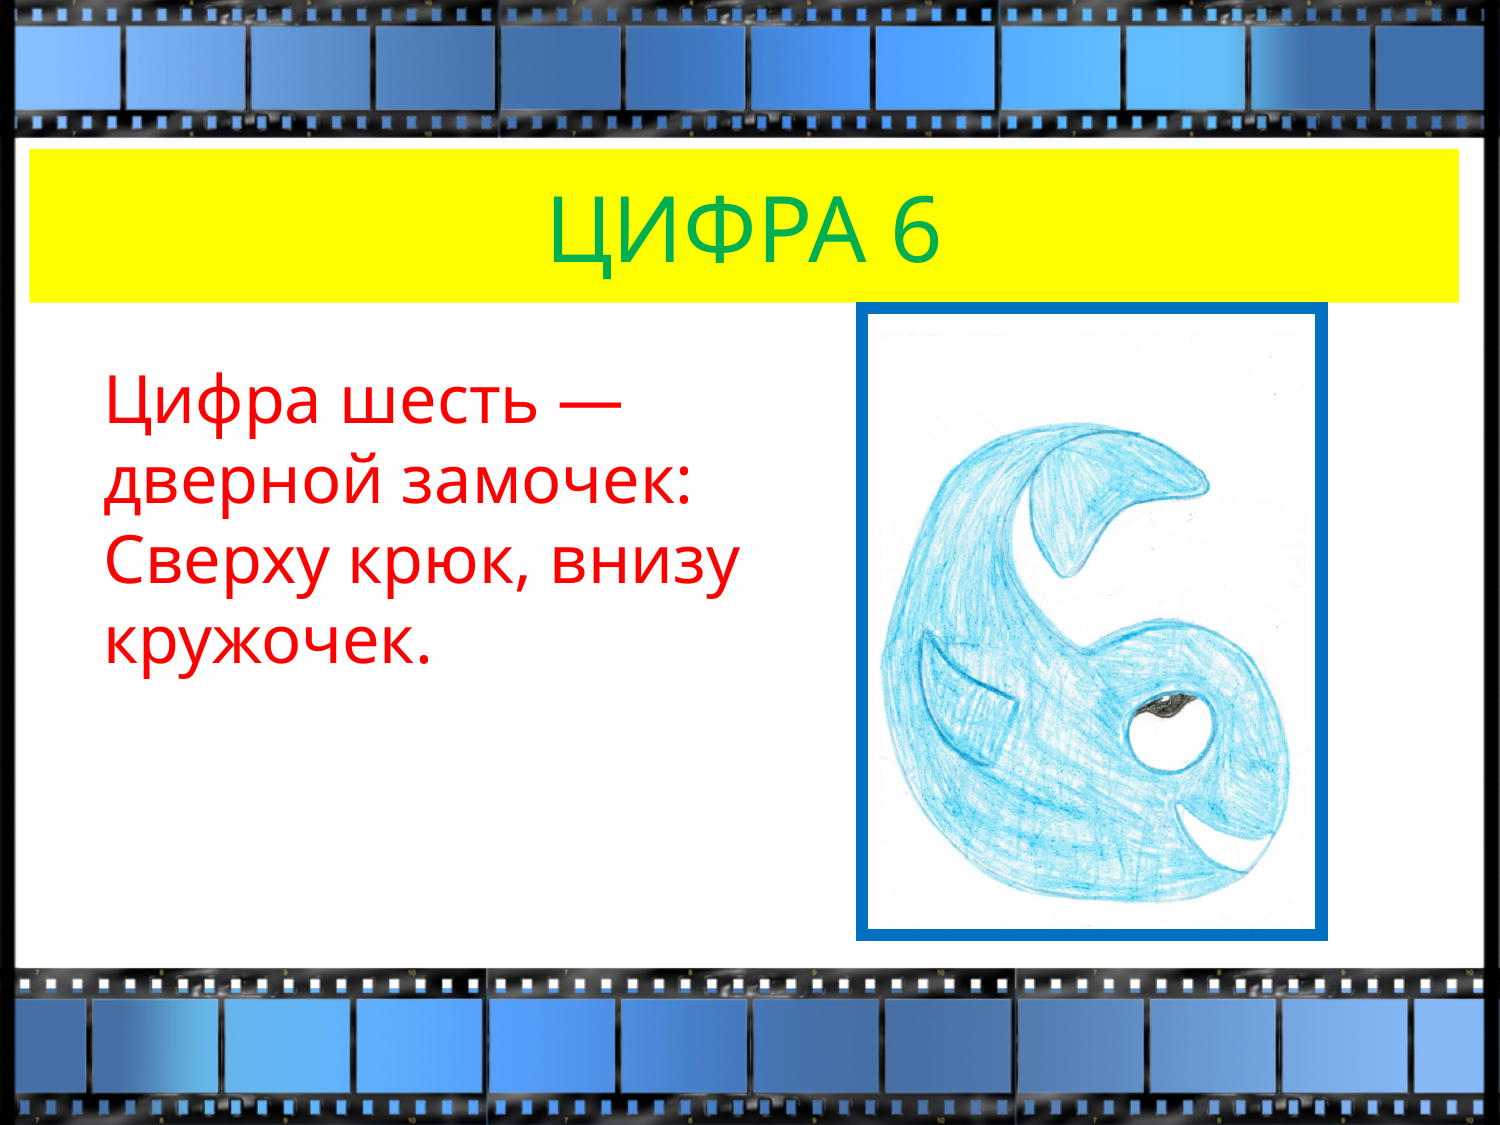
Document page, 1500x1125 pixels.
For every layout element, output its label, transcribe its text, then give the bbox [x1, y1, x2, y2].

title ЦИФРА 6 [29, 148, 1460, 303]
text_box Цифра шесть — дверной замочек: Сверху крюк, внизу кружочек. [88, 349, 786, 730]
picture [0, 0, 1500, 1125]
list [867, 314, 1316, 929]
